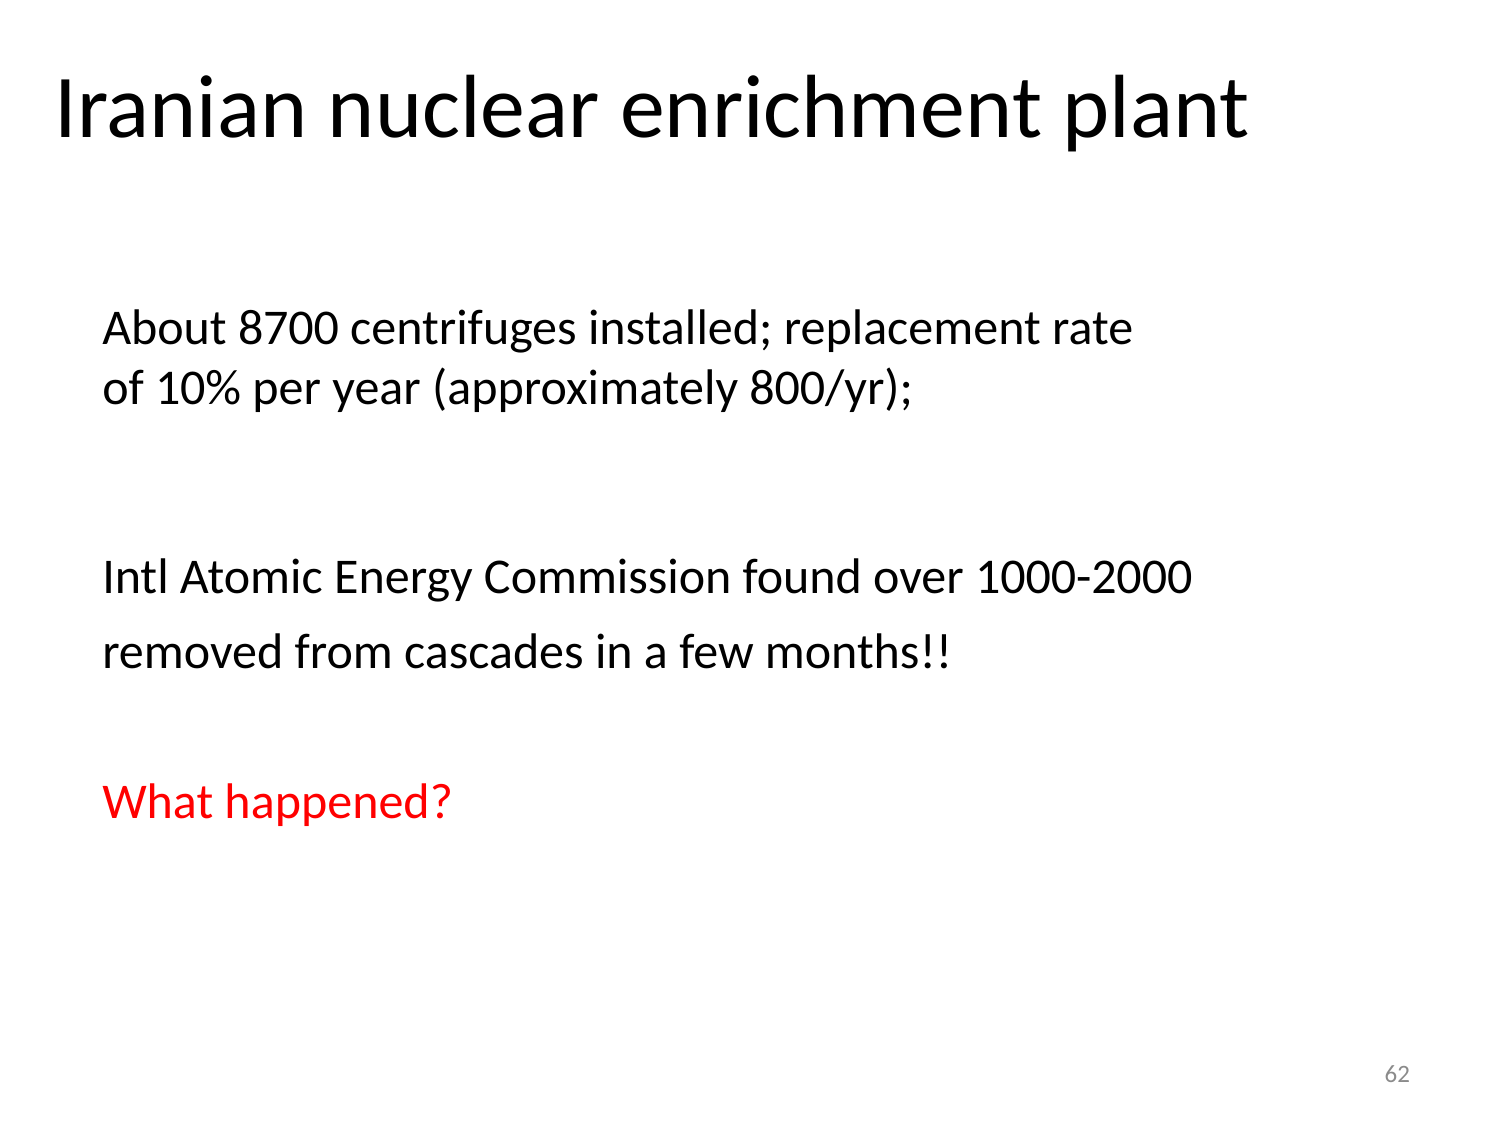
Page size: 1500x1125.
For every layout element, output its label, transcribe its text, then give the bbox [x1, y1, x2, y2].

text_box Intl Atomic Energy Commission found over 1000-2000 removed from cascades in a few months!! What happened? [87, 521, 1313, 837]
slide_number 62 [1074, 1042, 1425, 1103]
title Iranian nuclear enrichment plant [39, 25, 1282, 177]
text_box About 8700 centrifuges installed; replacement rate of 10% per year (approximately 800/yr); [87, 287, 1161, 423]
